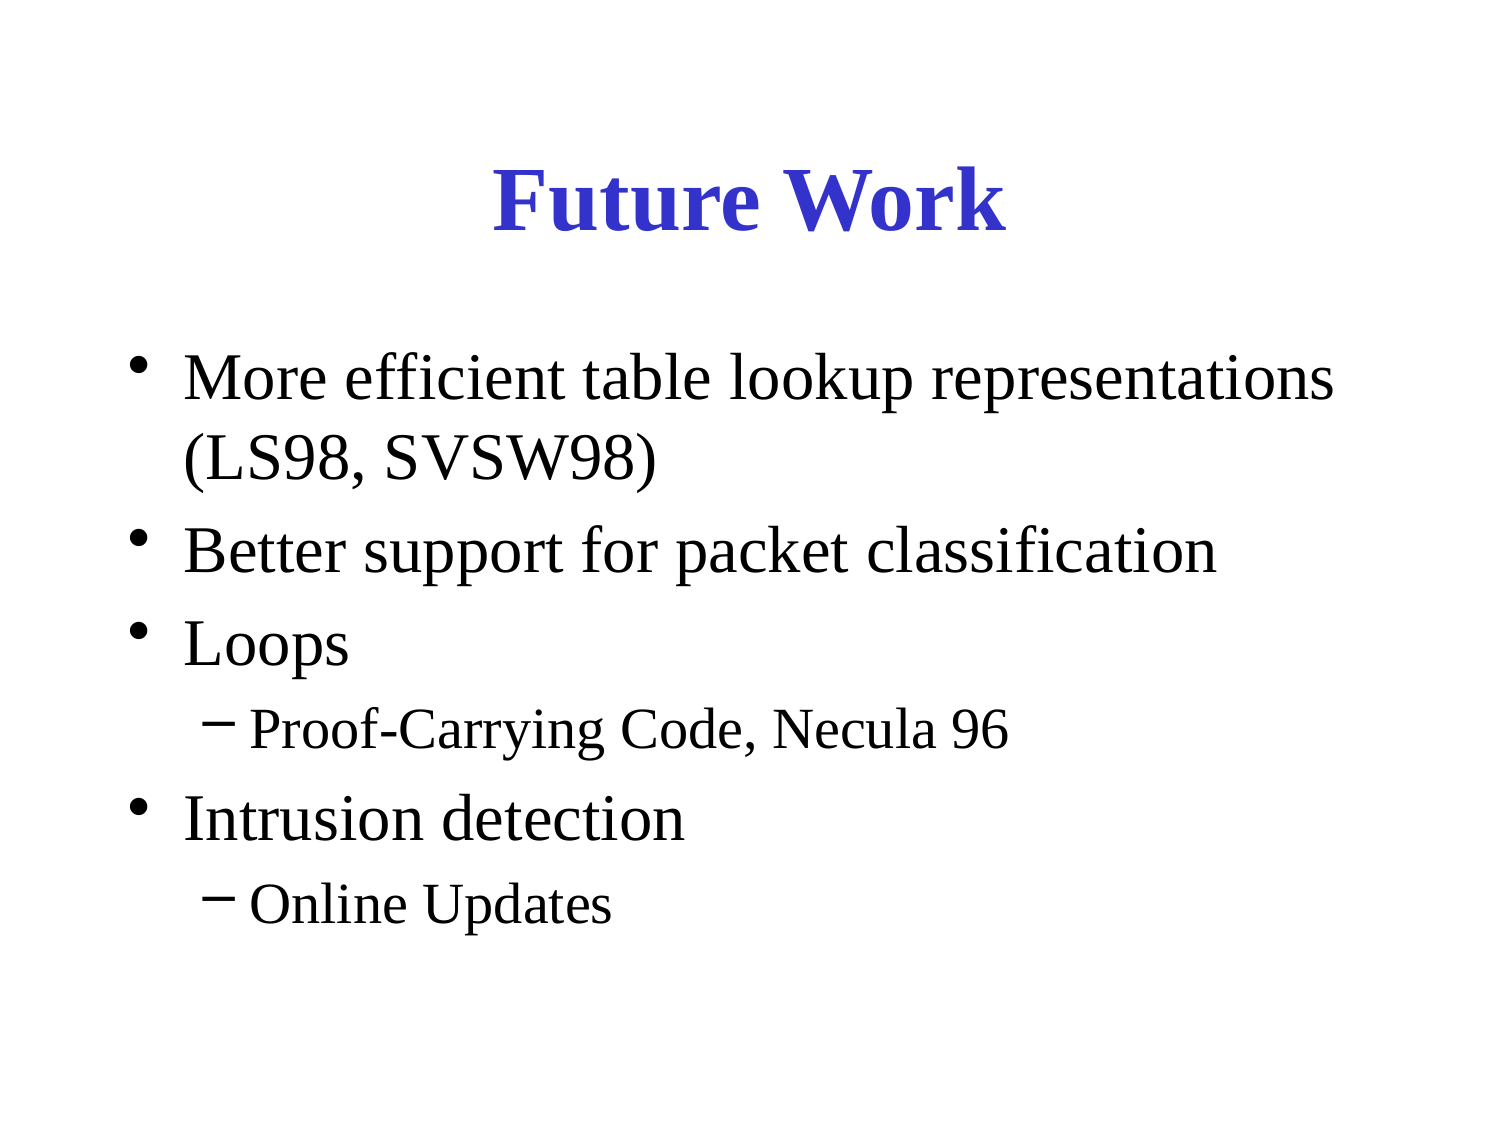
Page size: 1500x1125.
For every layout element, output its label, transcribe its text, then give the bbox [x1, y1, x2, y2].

list More efficient table lookup representations (LS98, SVSW98) Better support for packet classification Loops Proof-Carrying Code, Necula 96 Intrusion detection Online Updates [112, 324, 1388, 1000]
title Future Work [112, 99, 1388, 288]
